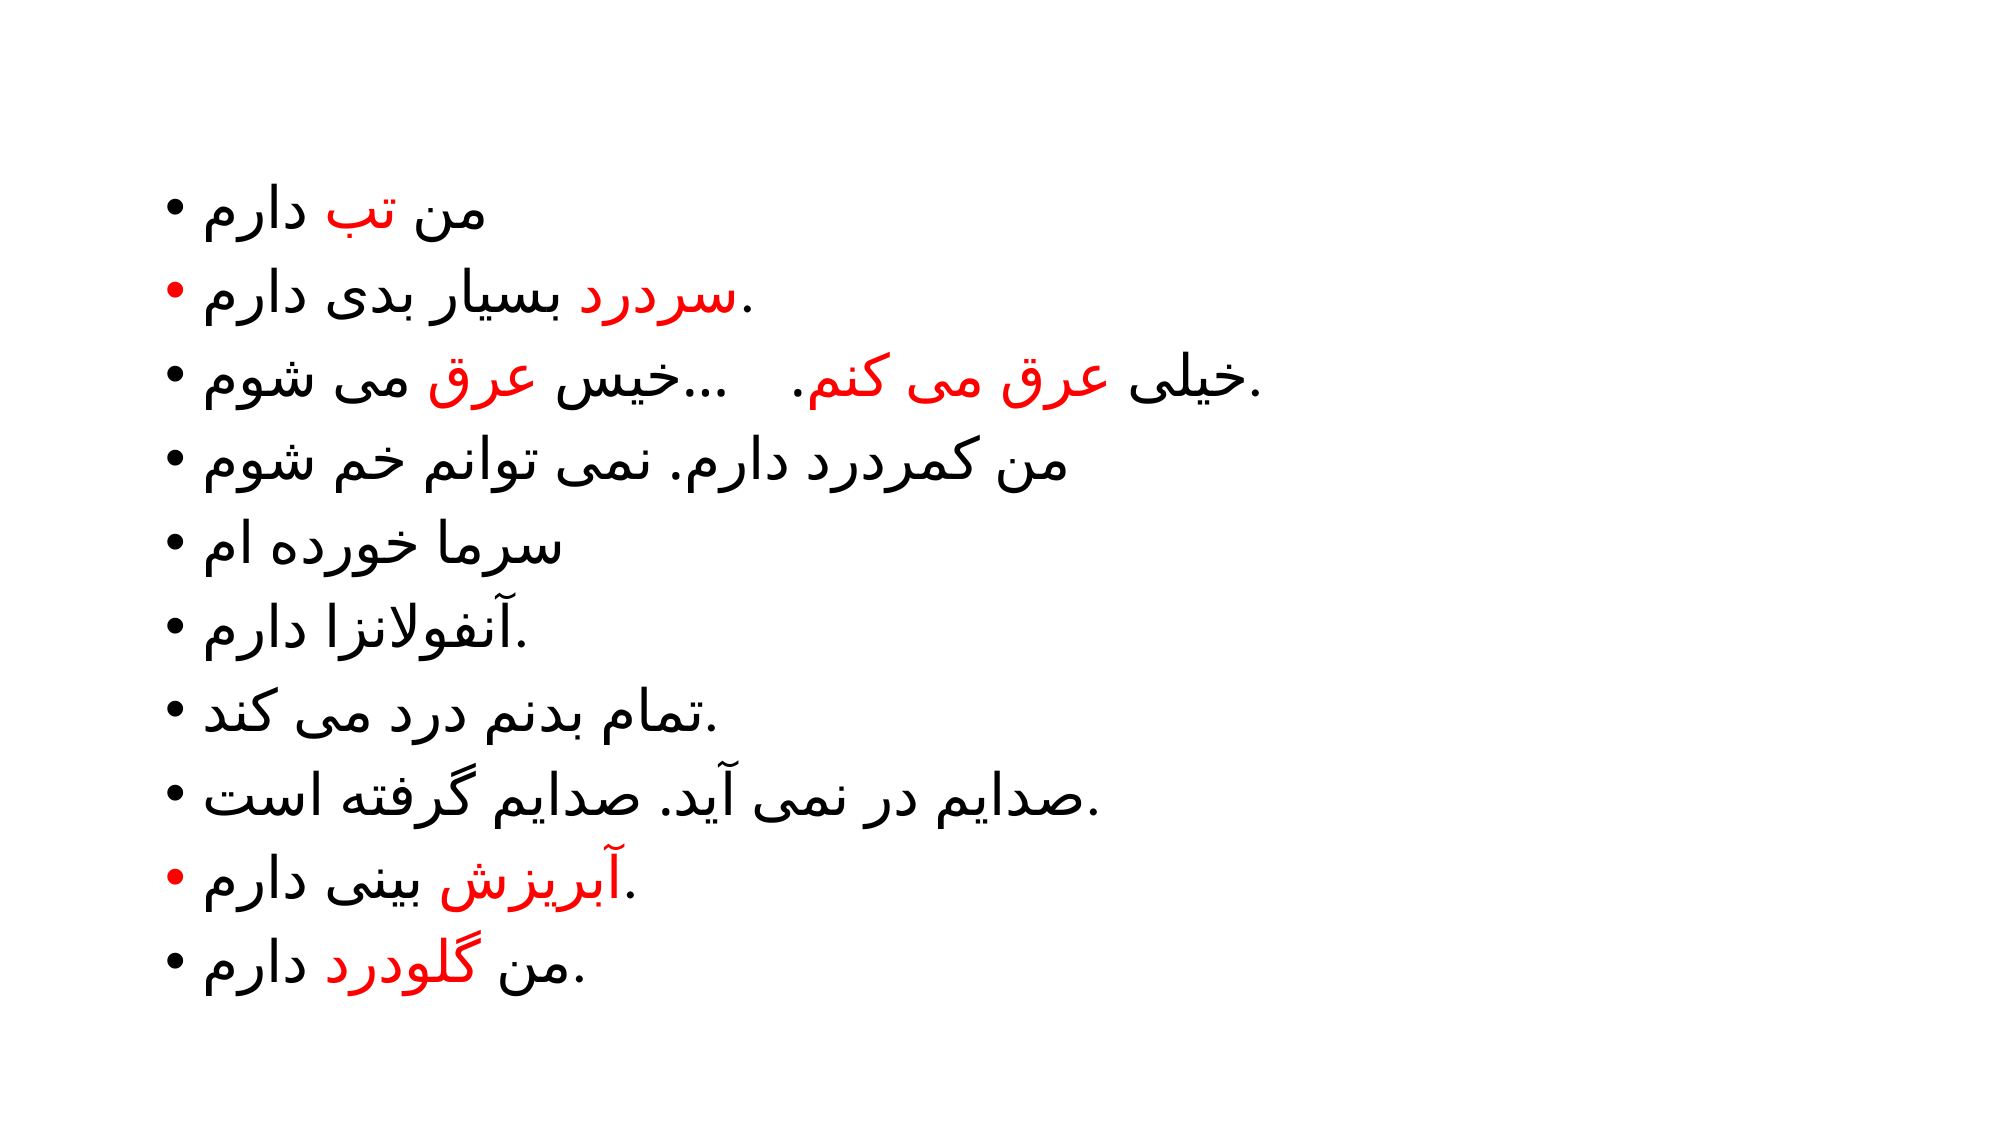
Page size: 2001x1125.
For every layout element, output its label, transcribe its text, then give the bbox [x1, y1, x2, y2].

list من تب دارم سردرد بسیار بدی دارم. خیلی عرق می کنم. …خیس عرق می شوم. من کمردرد دارم. نمی توانم خم شوم سرما خورده ام آنفولانزا دارم. تمام بدنم درد می کند. صدایم در نمی آید. صدایم گرفته است. آبریزش بینی دارم. من گلودرد دارم. [150, 170, 1863, 1014]
